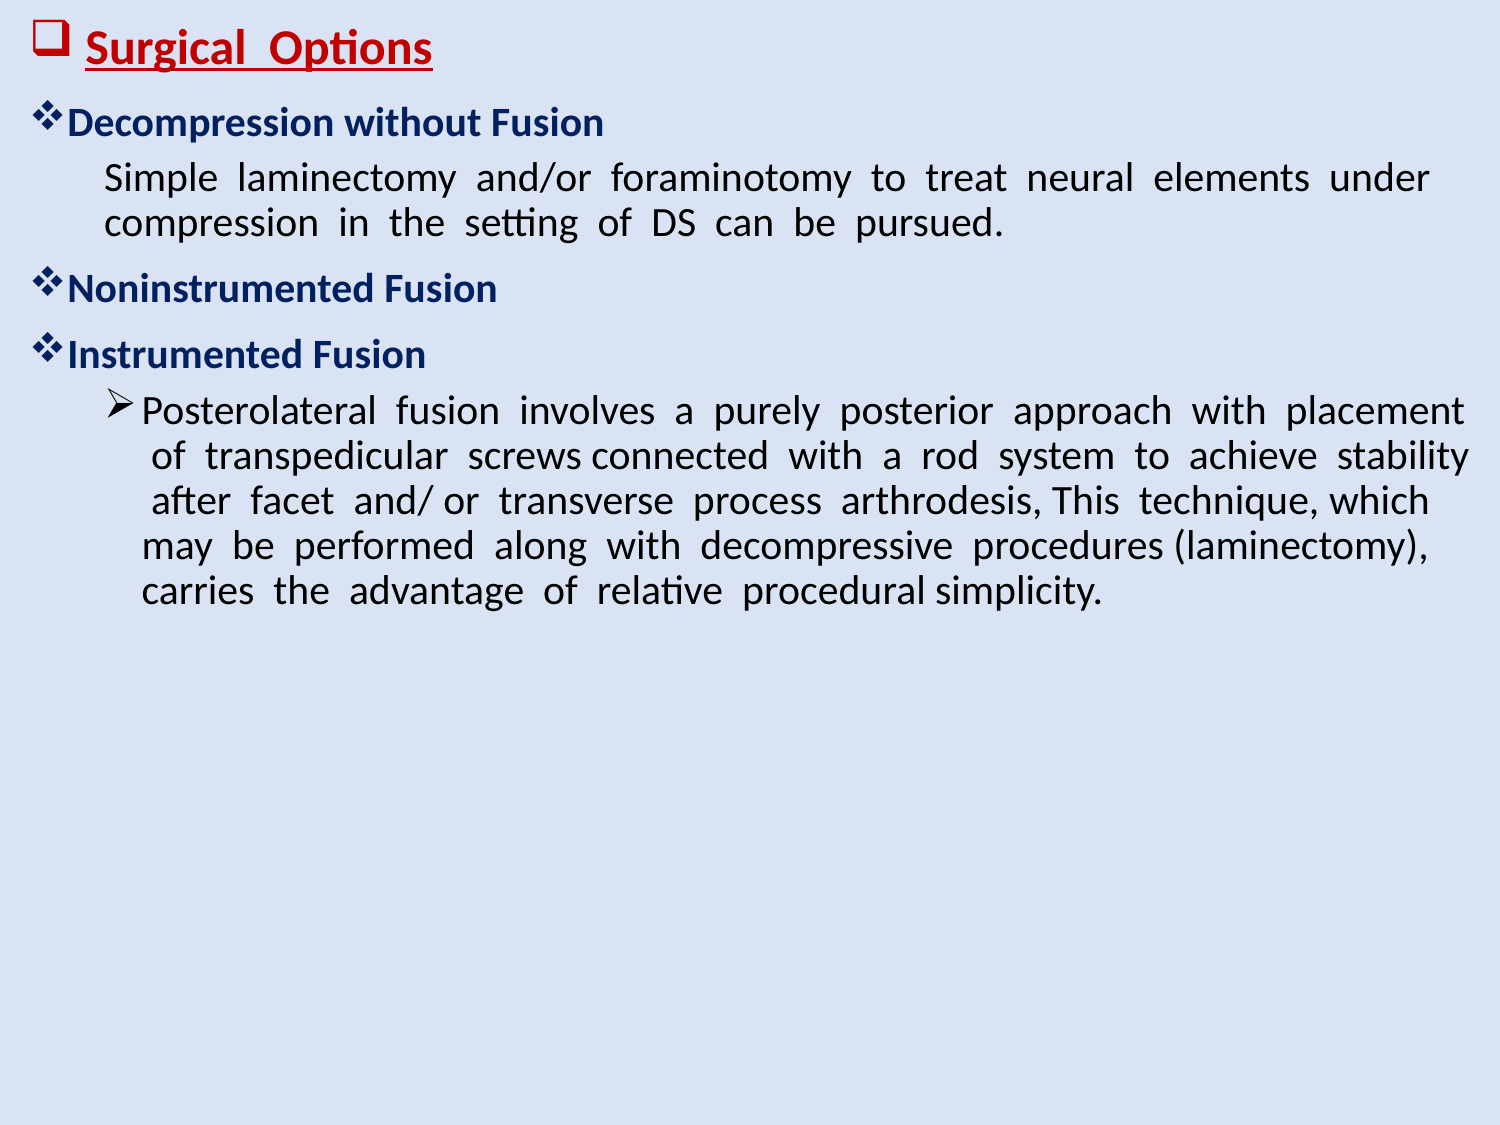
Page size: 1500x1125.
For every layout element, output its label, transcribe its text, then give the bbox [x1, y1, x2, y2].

list Decompression without Fusion Simple laminectomy and/or foraminotomy to treat neural elements under compression in the setting of DS can be pursued. Noninstrumented Fusion Instrumented Fusion Posterolateral fusion involves a purely posterior approach with placement of transpedicular screws connected with a rod system to achieve stability after facet and/ or transverse process arthrodesis, This technique, which may be performed along with decompressive procedures (laminectomy), carries the advantage of relative procedural simplicity. [14, 92, 1486, 1106]
title Surgical Options [14, 3, 1308, 92]
